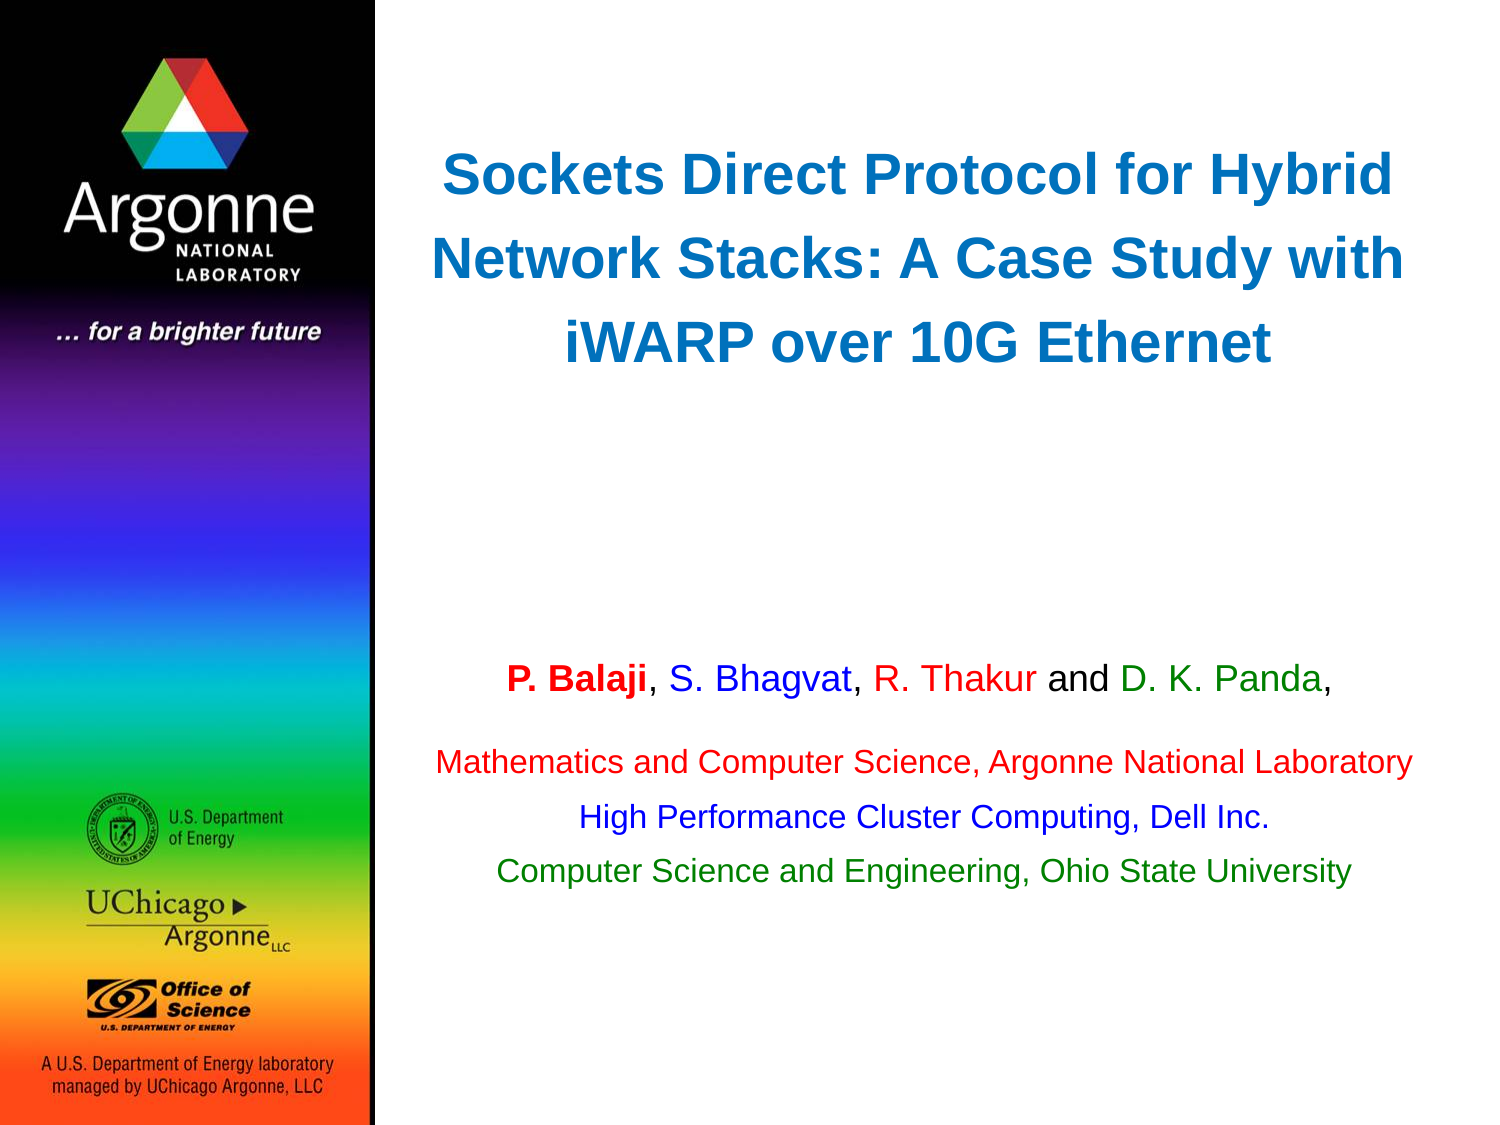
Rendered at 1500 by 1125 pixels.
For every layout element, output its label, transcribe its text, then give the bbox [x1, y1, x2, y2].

subtitle P. Balaji, S. Bhagvat, R. Thakur and D. K. Panda, [387, 637, 1463, 713]
text_box Mathematics and Computer Science, Argonne National Laboratory High Performance Cluster Computing, Dell Inc. Computer Science and Engineering, Ohio State University [387, 725, 1463, 900]
title Sockets Direct Protocol for Hybrid Network Stacks: A Case Study with iWARP over 10G Ethernet [387, 96, 1451, 401]
picture [0, 0, 375, 1125]
